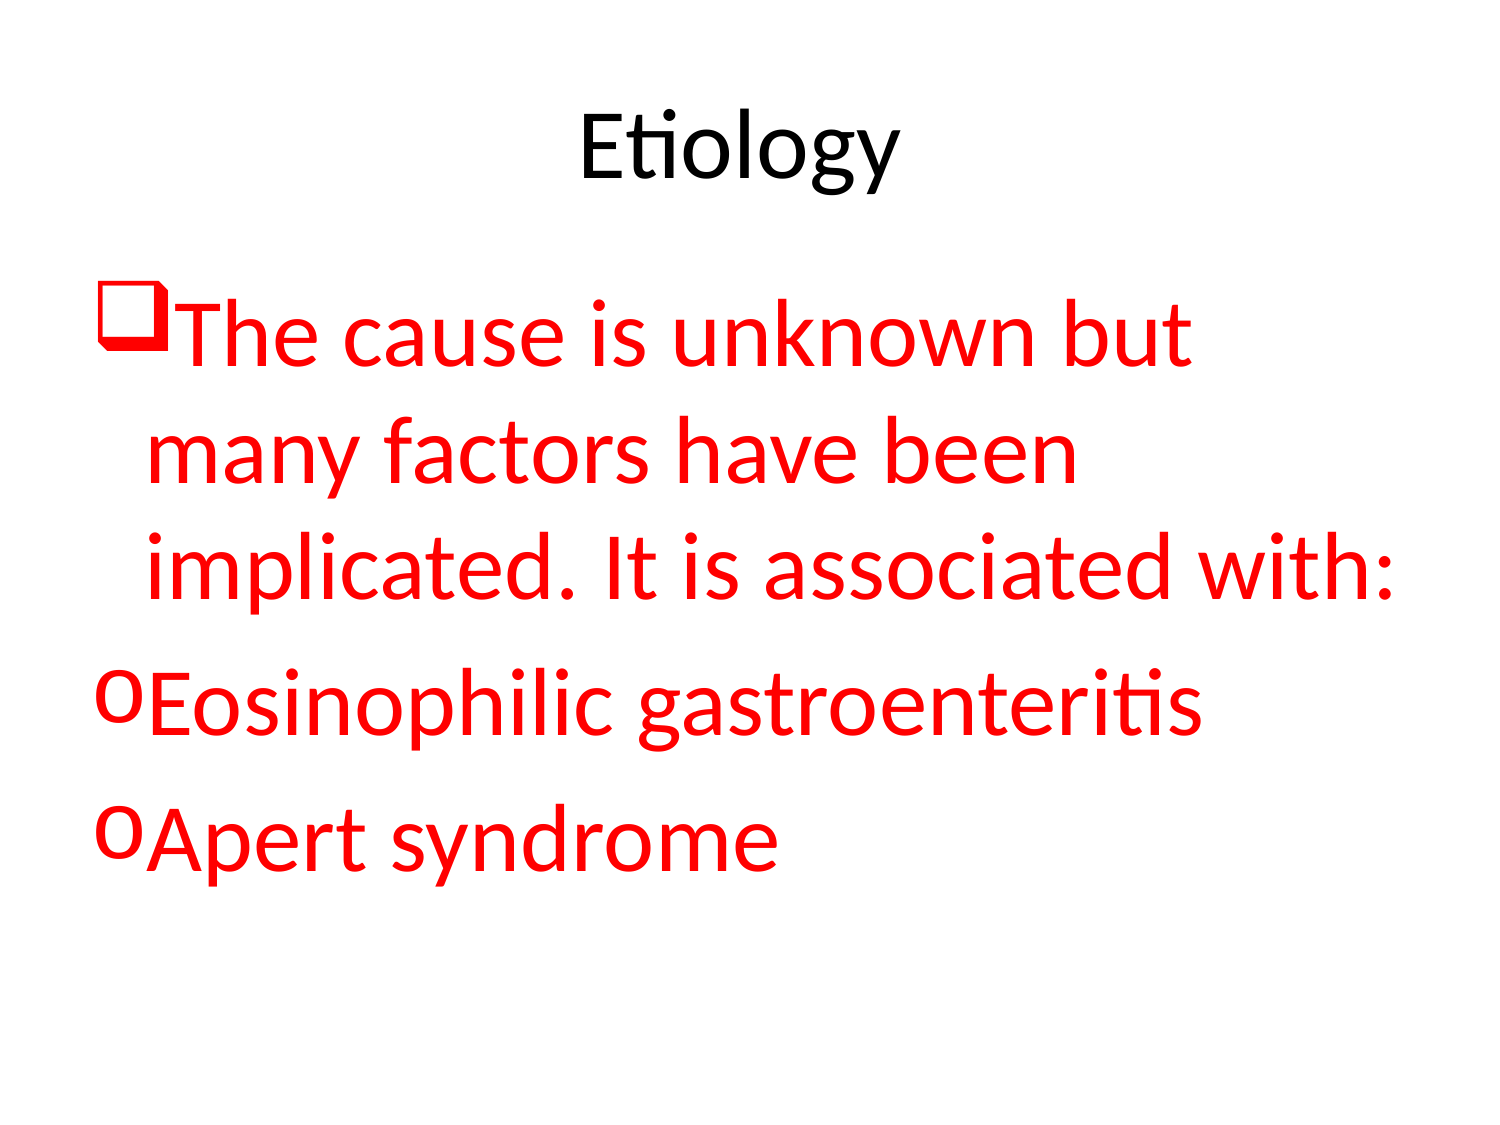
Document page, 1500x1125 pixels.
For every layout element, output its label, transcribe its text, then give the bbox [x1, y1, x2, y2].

title Etiology [75, 45, 1425, 233]
list The cause is unknown but many factors have been implicated. It is associated with: Eosinophilic gastroenteritis Apert syndrome [75, 262, 1425, 1005]
